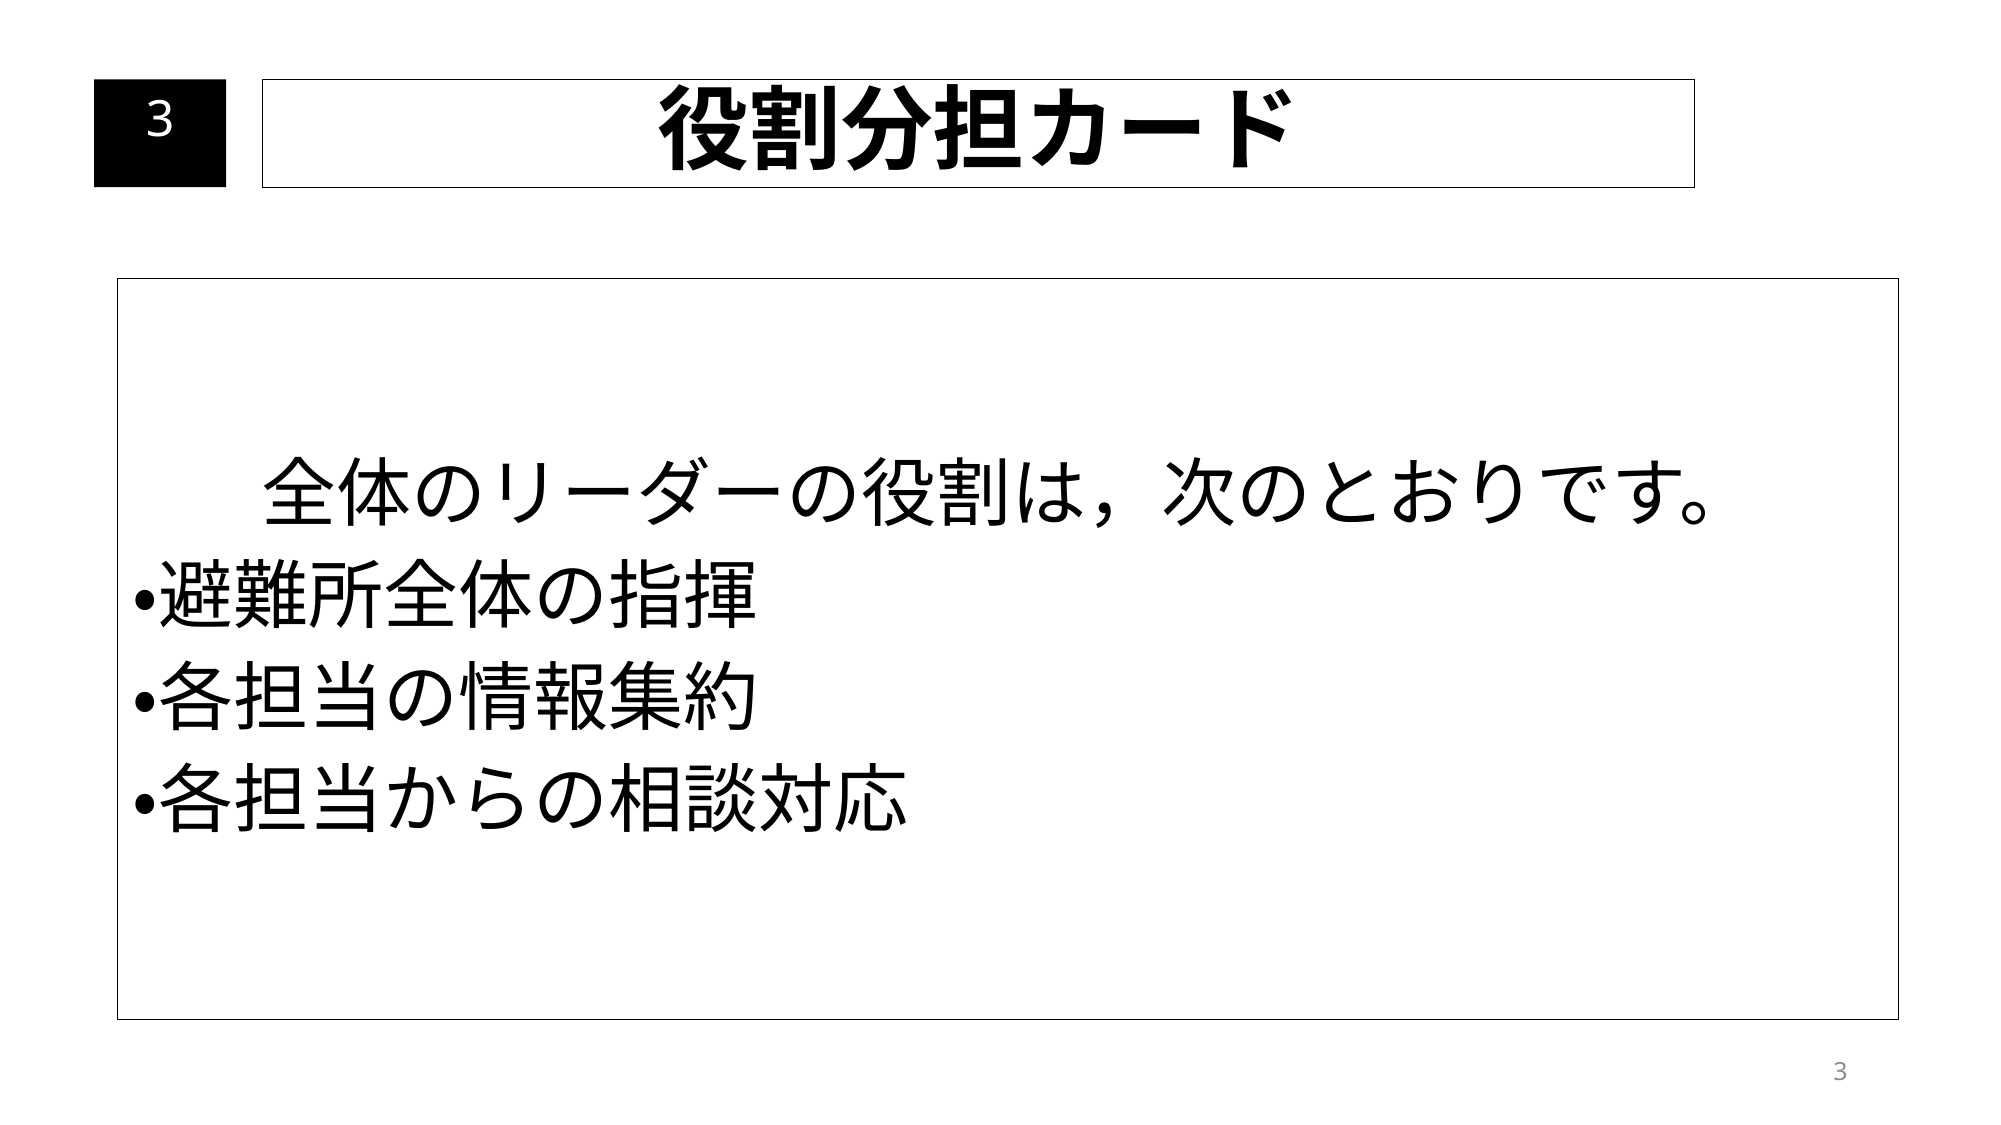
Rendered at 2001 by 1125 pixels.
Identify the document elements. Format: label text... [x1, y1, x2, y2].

text_box 役割分担カード [262, 79, 1695, 188]
text_box 3 [94, 79, 227, 188]
slide_number 3 [1412, 1042, 1863, 1103]
text_box 全体のリーダーの役割は，次のとおりです。 ・避難所全体の指揮 ・各担当の情報集約 ・各担当からの相談対応 [117, 278, 1899, 1020]
